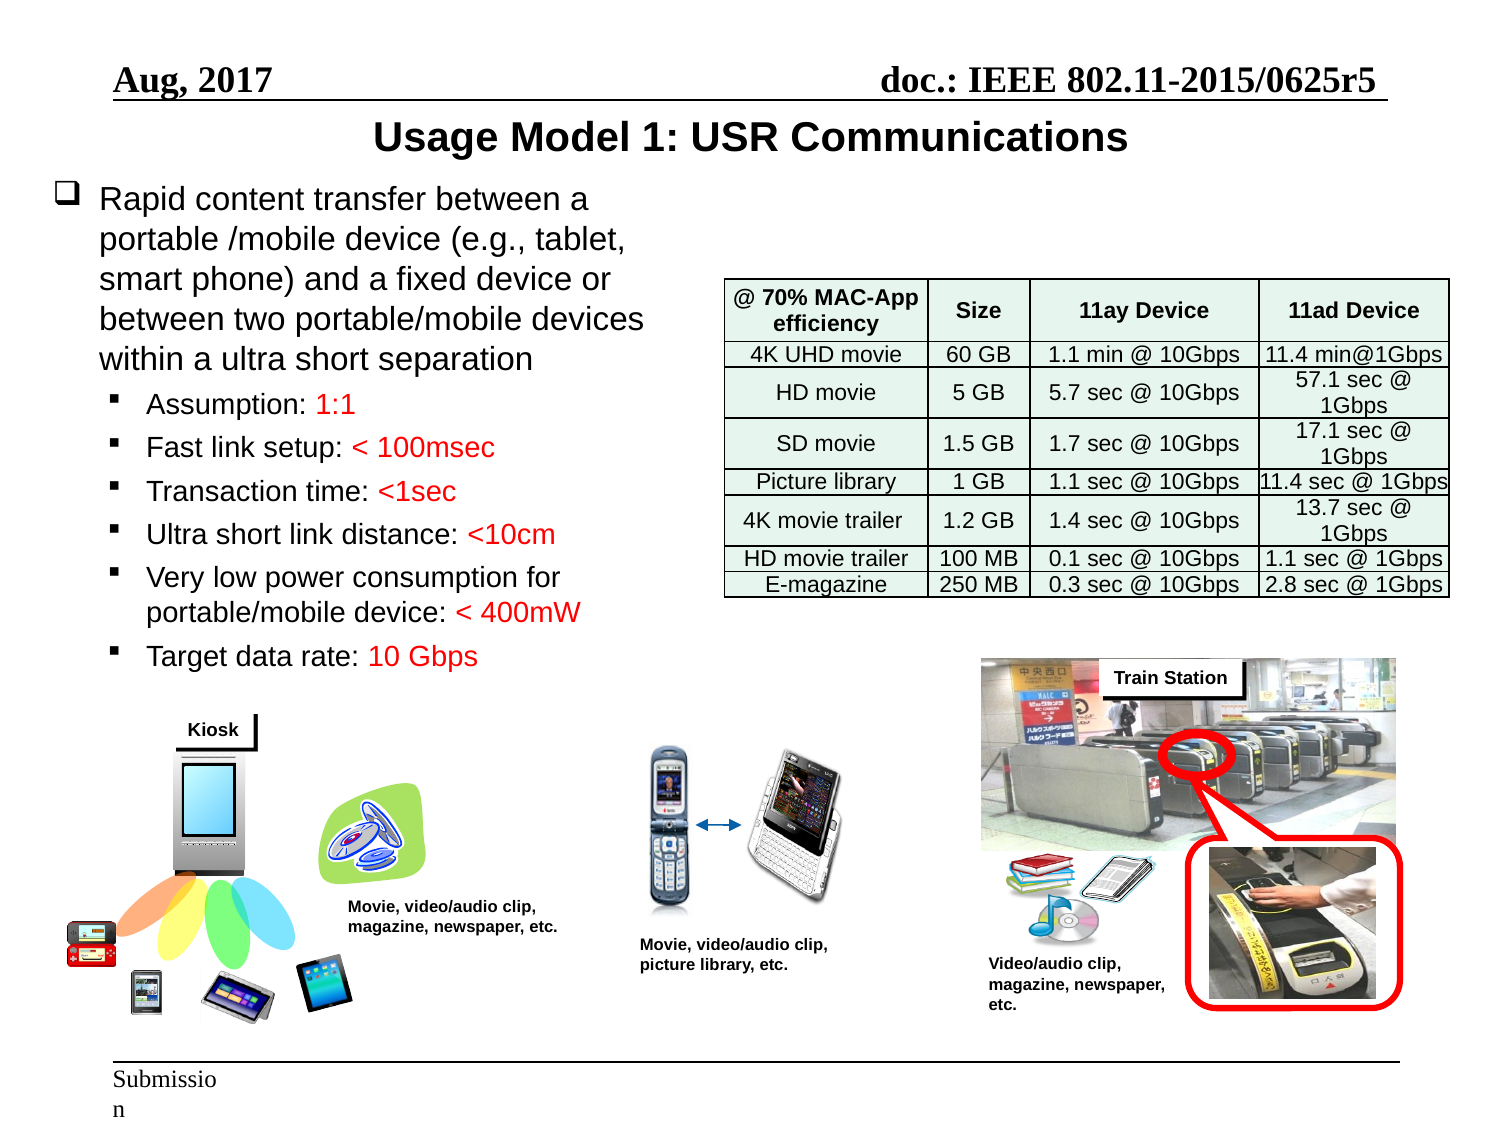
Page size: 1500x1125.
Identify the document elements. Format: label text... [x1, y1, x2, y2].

table_cell 60 GB [929, 342, 1029, 366]
table_cell 11.4 sec @ 1Gbps [1260, 470, 1448, 494]
table_header Size [929, 280, 1029, 341]
table_cell 1.1 sec @ 10Gbps [1031, 470, 1258, 494]
table_cell 5.7 sec @ 10Gbps [1031, 368, 1258, 417]
table_cell 4K UHD movie [725, 342, 927, 366]
table_cell 100 MB [929, 547, 1029, 571]
table_cell 2.8 sec @ 1Gbps [1260, 572, 1448, 596]
table_cell 1.1 min @ 10Gbps [1031, 342, 1258, 366]
text_box Movie, video/audio clip, picture library, etc. [624, 926, 856, 981]
title Usage Model 1: USR Communications [1, 66, 1500, 204]
table_cell HD movie trailer [725, 547, 927, 571]
table_cell 13.7 sec @ 1Gbps [1260, 496, 1448, 545]
table_cell 0.3 sec @ 10Gbps [1031, 572, 1258, 596]
table_cell 1.1 sec @ 1Gbps [1260, 547, 1448, 571]
table_cell Picture library [725, 470, 927, 494]
list Rapid content transfer between a portable /mobile device (e.g., tablet, smart phone) and a fixed device or between two portable/mobile devices within a ultra short separation Assumption: 1:1 Fast link setup: < 100msec Transaction time: <1sec Ultra short link distance: <10cm Very low power consumption for portable/mobile device: < 400mW Target data rate: 10 Gbps [37, 162, 719, 667]
table_cell 17.1 sec @ 1Gbps [1260, 419, 1448, 468]
table_cell 1 GB [929, 470, 1029, 494]
table_cell 1.7 sec @ 10Gbps [1031, 419, 1258, 468]
table_cell 57.1 sec @ 1Gbps [1260, 368, 1448, 417]
table_cell 1.2 GB [929, 496, 1029, 545]
table_cell 250 MB [929, 572, 1029, 596]
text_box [66, 709, 576, 1024]
table_cell 1.5 GB [929, 419, 1029, 468]
table_cell HD movie [725, 368, 927, 417]
table_cell 5 GB [929, 368, 1029, 417]
table_cell 4K movie trailer [725, 496, 927, 545]
table_cell SD movie [725, 419, 927, 468]
table_header 11ay Device [1031, 280, 1258, 341]
table_cell 1.4 sec @ 10Gbps [1031, 496, 1258, 545]
table_header 11ad Device [1260, 280, 1448, 341]
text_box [973, 658, 1401, 1009]
table_cell 0.1 sec @ 10Gbps [1031, 547, 1258, 571]
table_cell E-magazine [725, 572, 927, 596]
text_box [631, 743, 844, 931]
table_header @ 70% MAC-App efficiency [725, 280, 927, 341]
table_cell 11.4 min@1Gbps [1260, 342, 1448, 366]
